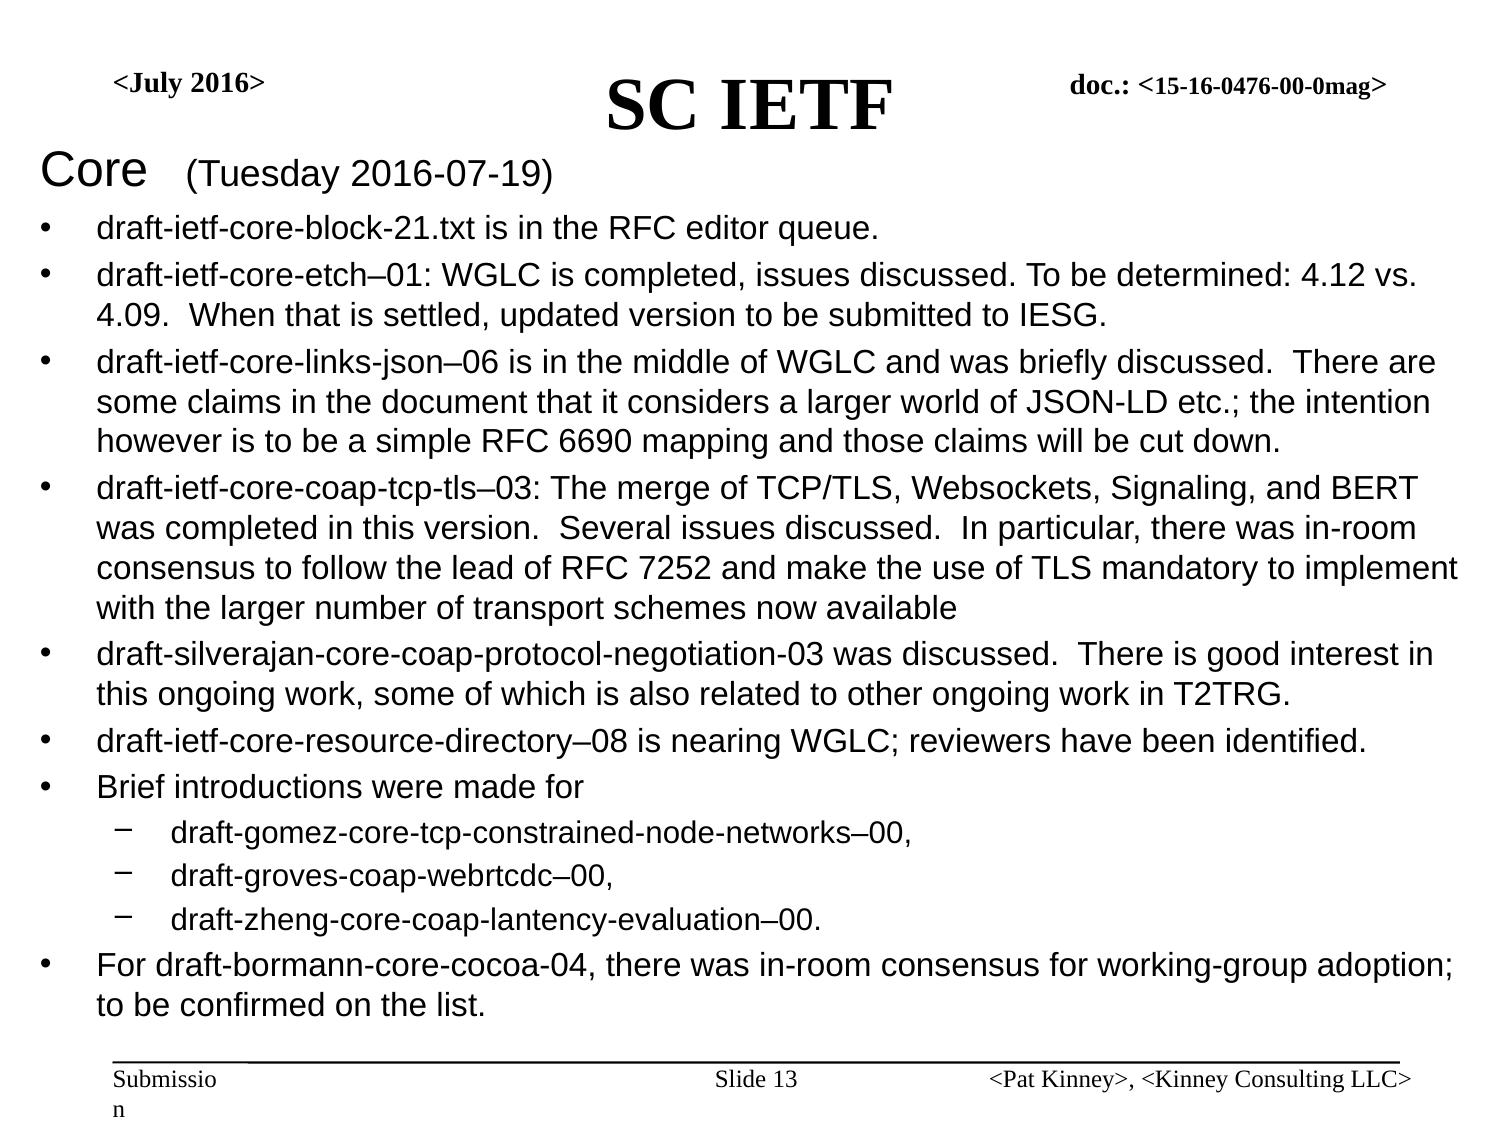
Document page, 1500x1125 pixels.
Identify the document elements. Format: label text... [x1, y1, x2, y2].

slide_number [112, 62, 376, 99]
title SC IETF [112, 37, 1388, 112]
list Core (Tuesday 2016-07-19) draft-ietf-core-block-21.txt is in the RFC editor queue. draft-ietf-core-etch–01: WGLC is completed, issues discussed. To be determined: 4.12 vs. 4.09. When that is settled, updated version to be submitted to IESG. draft-ietf-core-links-json–06 is in the middle of WGLC and was briefly discussed. There are some claims in the document that it considers a larger world of JSON-LD etc.; the intention however is to be a simple RFC 6690 mapping and those claims will be cut down. draft-ietf-core-coap-tcp-tls–03: The merge of TCP/TLS, Websockets, Signaling, and BERT was completed in this version. Several issues discussed. In particular, there was in-room consensus to follow the lead of RFC 7252 and make the use of TLS mandatory to implement with the larger number of transport schemes now available draft-silverajan-core-coap-protocol-negotiation-03 was discussed. There is good interest in this ongoing work, some of which is also related to other ongoing work in T2TRG. draft-ietf-core-resource-directory–08 is nearing WGLC; reviewers have been identified. Brief introductions were made for draft-gomez-core-tcp-constrained-node-networks–00, draft-groves-coap-webrtcdc–00, draft-zheng-core-coap-lantency-evaluation–00. For draft-bormann-core-cocoa-04, there was in-room consensus for working-group adoption; to be confirmed on the list. [24, 112, 1500, 1100]
footer <Pat Kinney>, <Kinney Consulting LLC> [899, 1061, 1413, 1093]
slide_number Slide 13 [712, 1061, 800, 1093]
